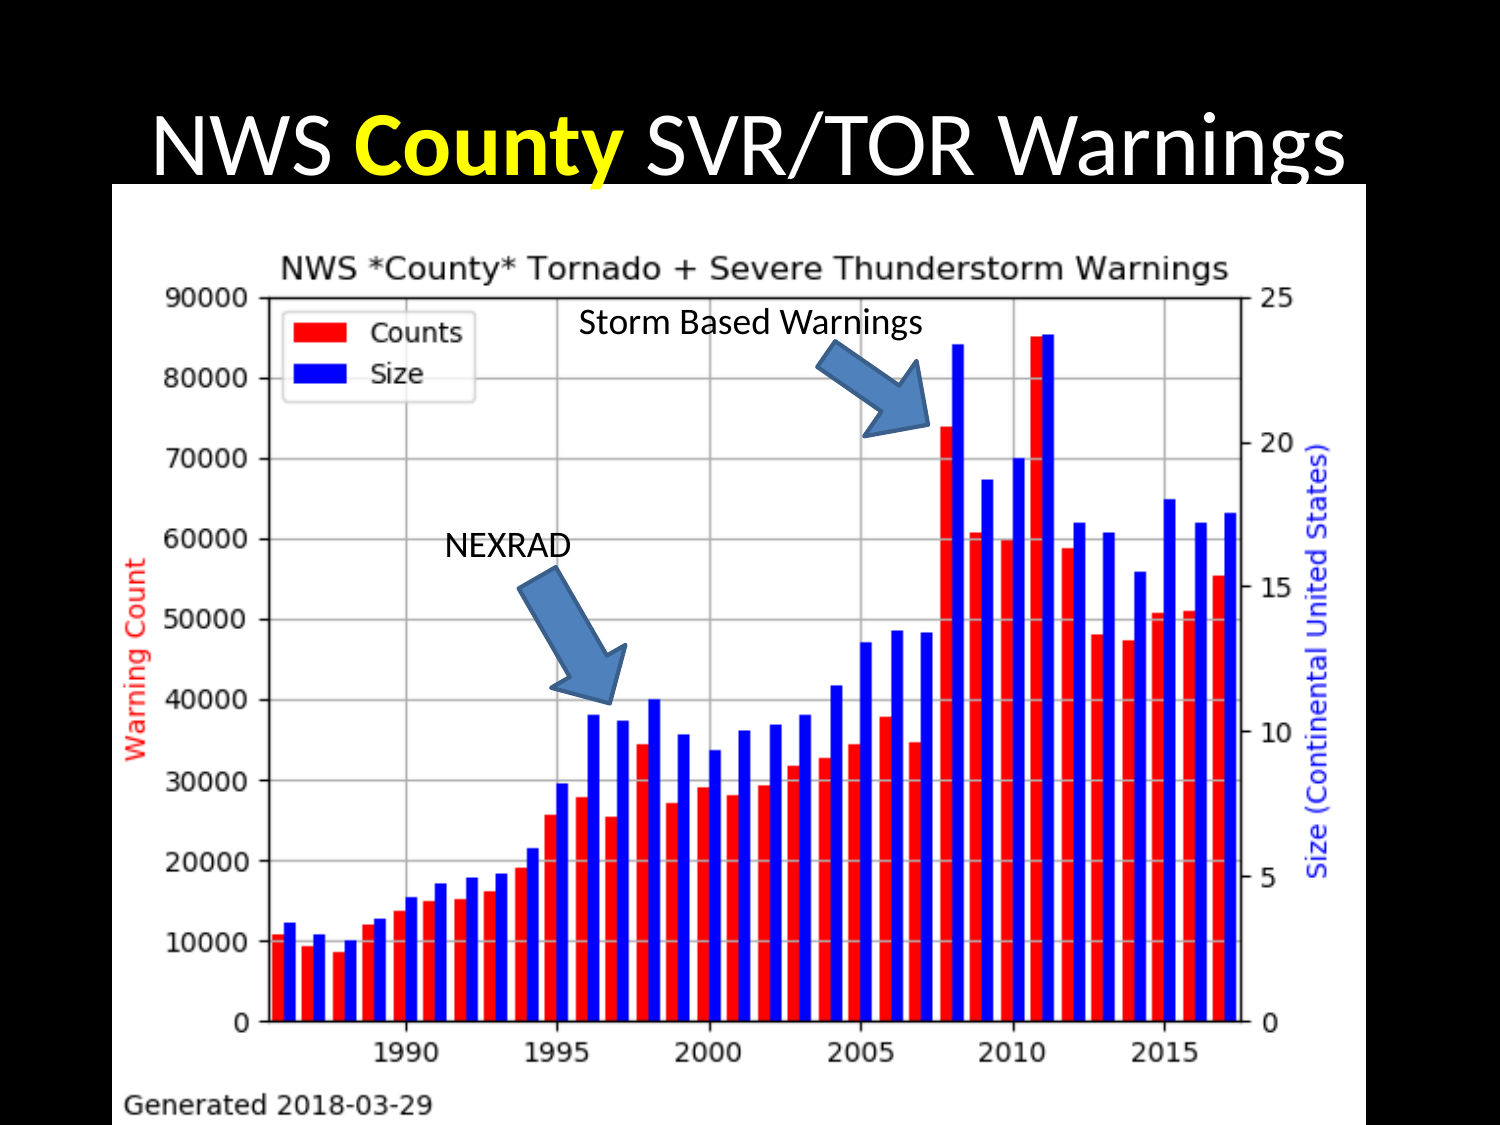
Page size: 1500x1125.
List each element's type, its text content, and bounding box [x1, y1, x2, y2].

title NWS County SVR/TOR Warnings [75, 45, 1425, 233]
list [112, 184, 1367, 1125]
